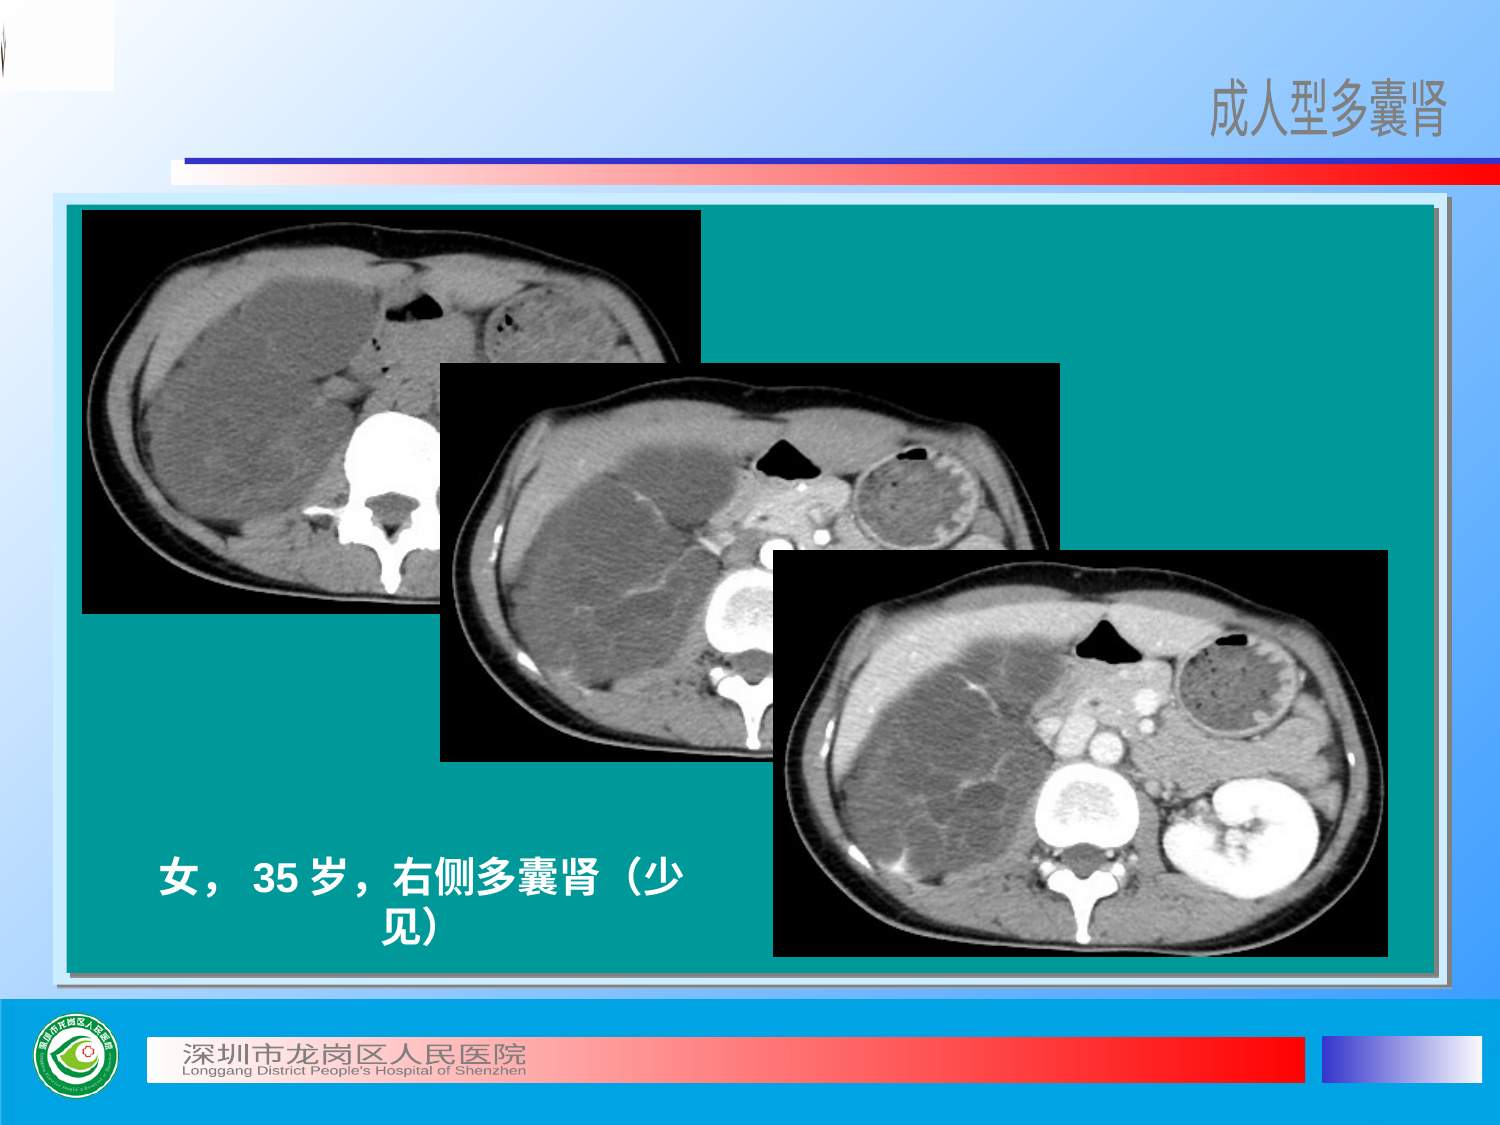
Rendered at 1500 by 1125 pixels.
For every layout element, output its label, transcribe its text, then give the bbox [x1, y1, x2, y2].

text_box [52, 192, 1448, 985]
text_box 肾感染性病变 [1239, 993, 1263, 999]
text_box 成人型多囊肾 [1434, 986, 1453, 996]
picture [81, 210, 1388, 958]
picture [33, 1013, 118, 1098]
picture [0, 0, 114, 91]
